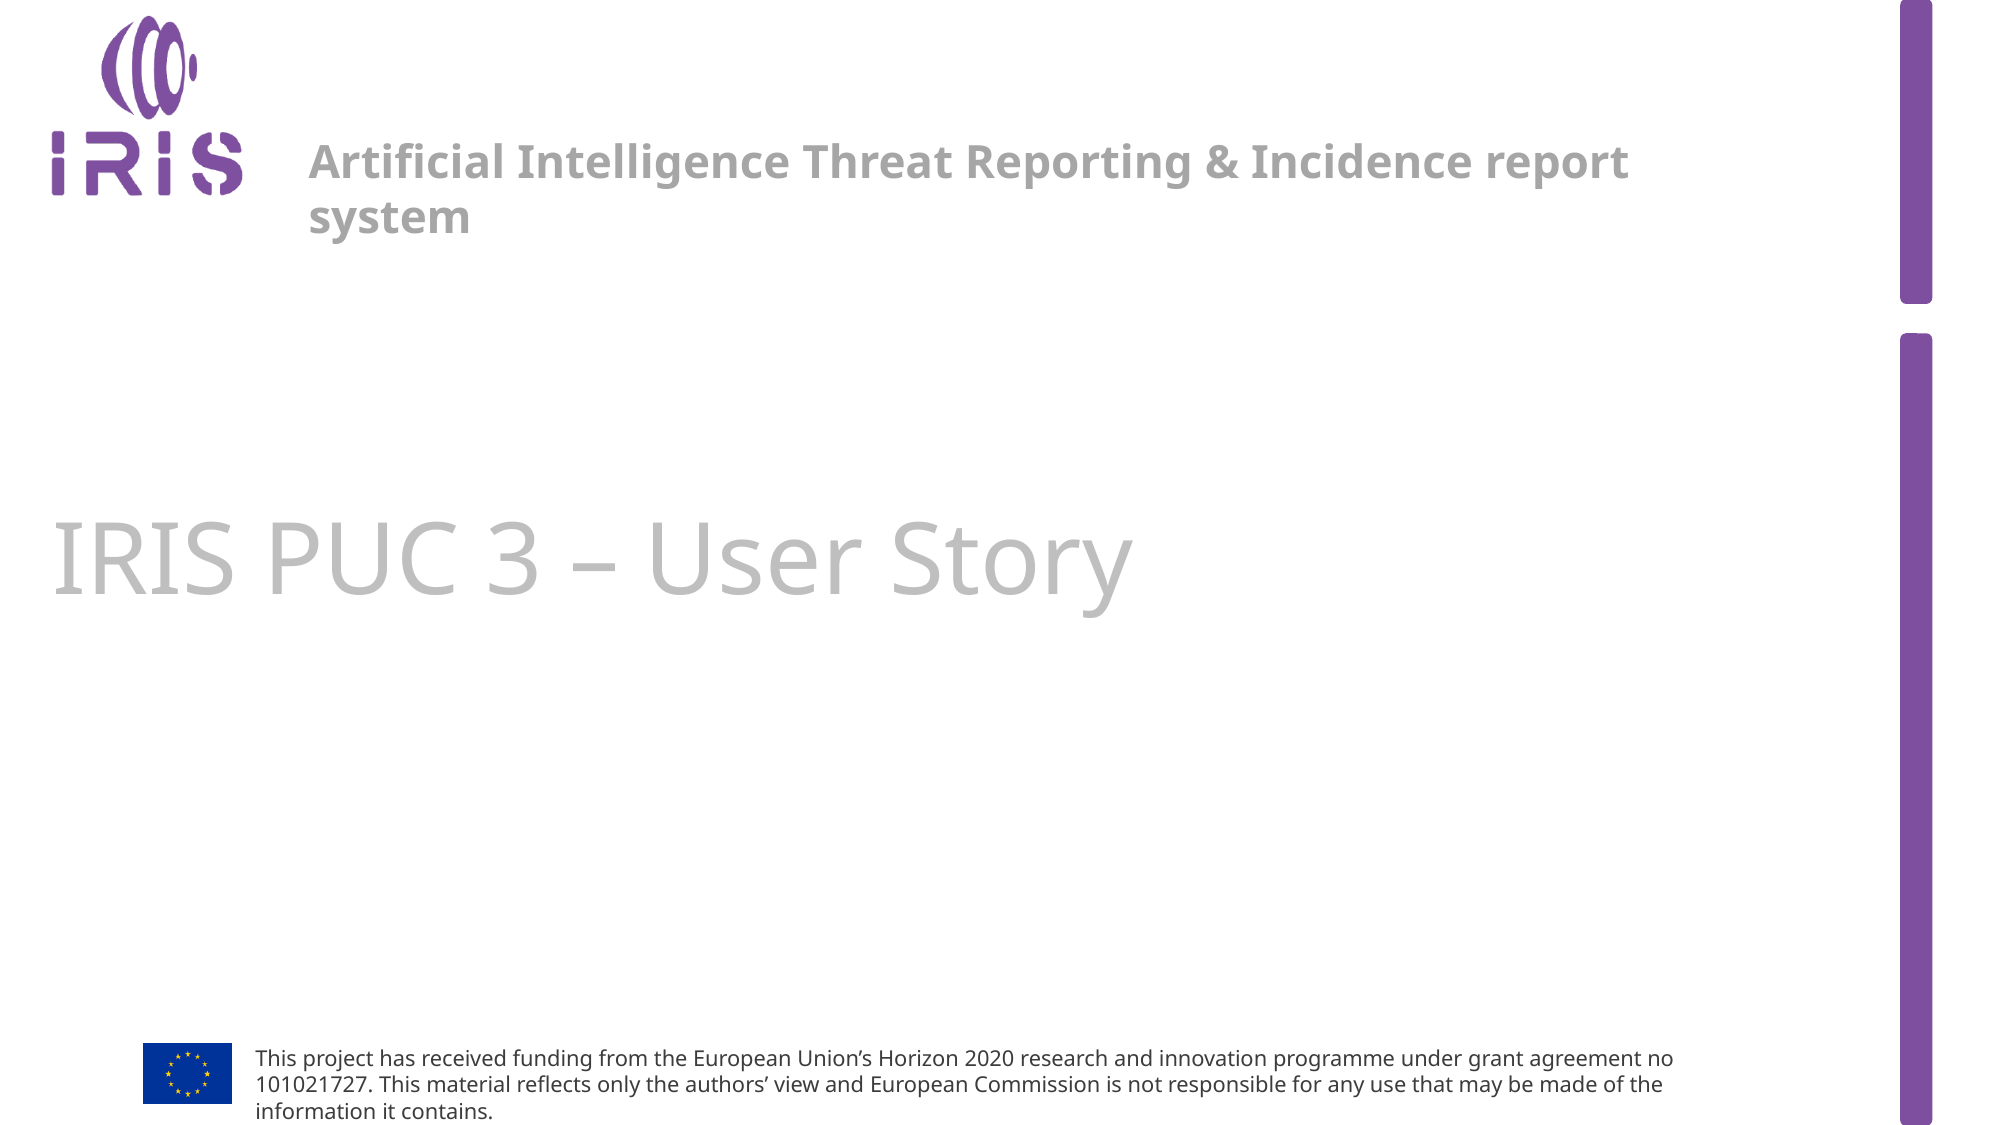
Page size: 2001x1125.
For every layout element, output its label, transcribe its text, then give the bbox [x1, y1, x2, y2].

picture [23, 0, 273, 219]
picture [143, 1043, 232, 1104]
title IRIS PUC 3 – User Story [37, 373, 1763, 624]
